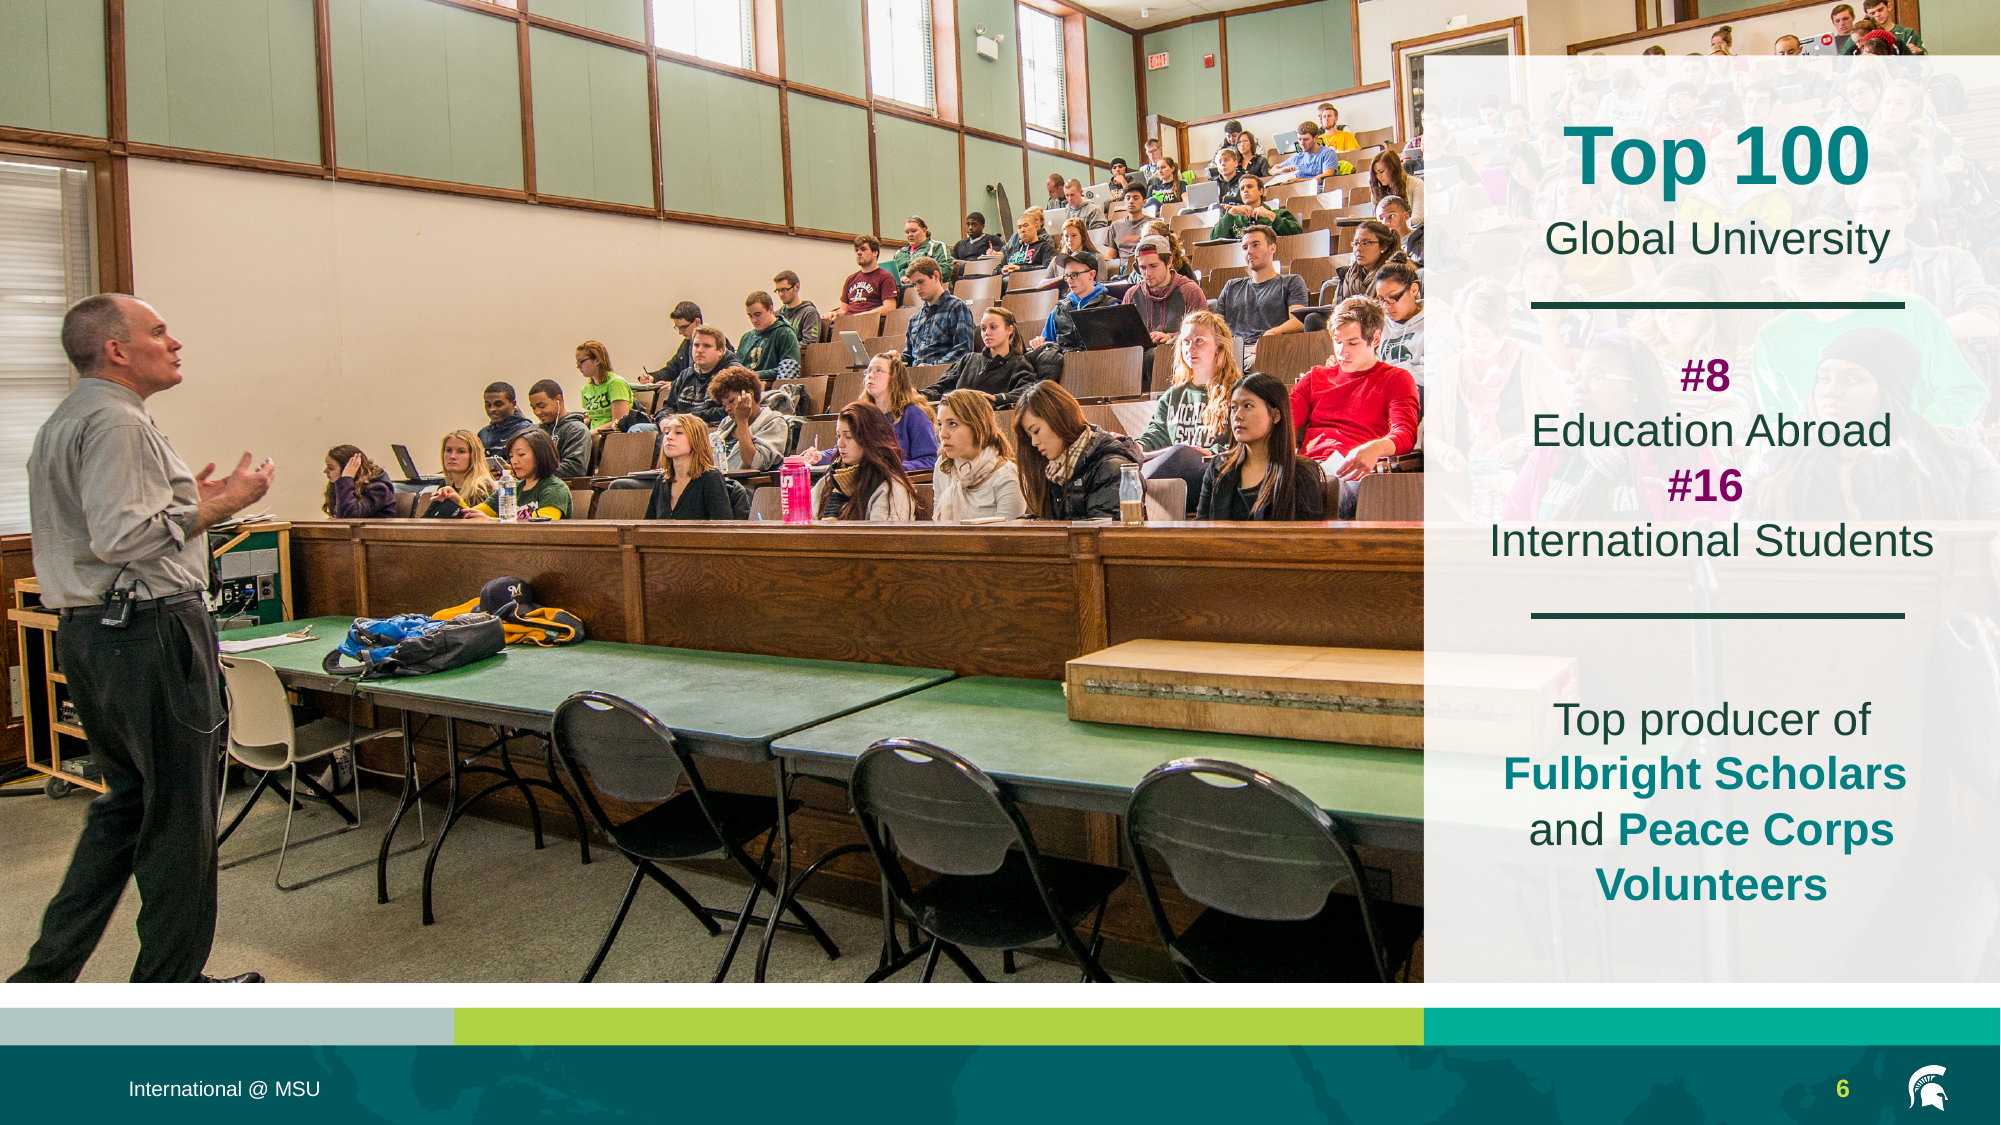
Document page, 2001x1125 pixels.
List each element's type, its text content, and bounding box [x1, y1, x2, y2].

slide_number 6 [1415, 1057, 1866, 1118]
footer International @ MSU [113, 1057, 789, 1118]
picture [0, 0, 2001, 1125]
